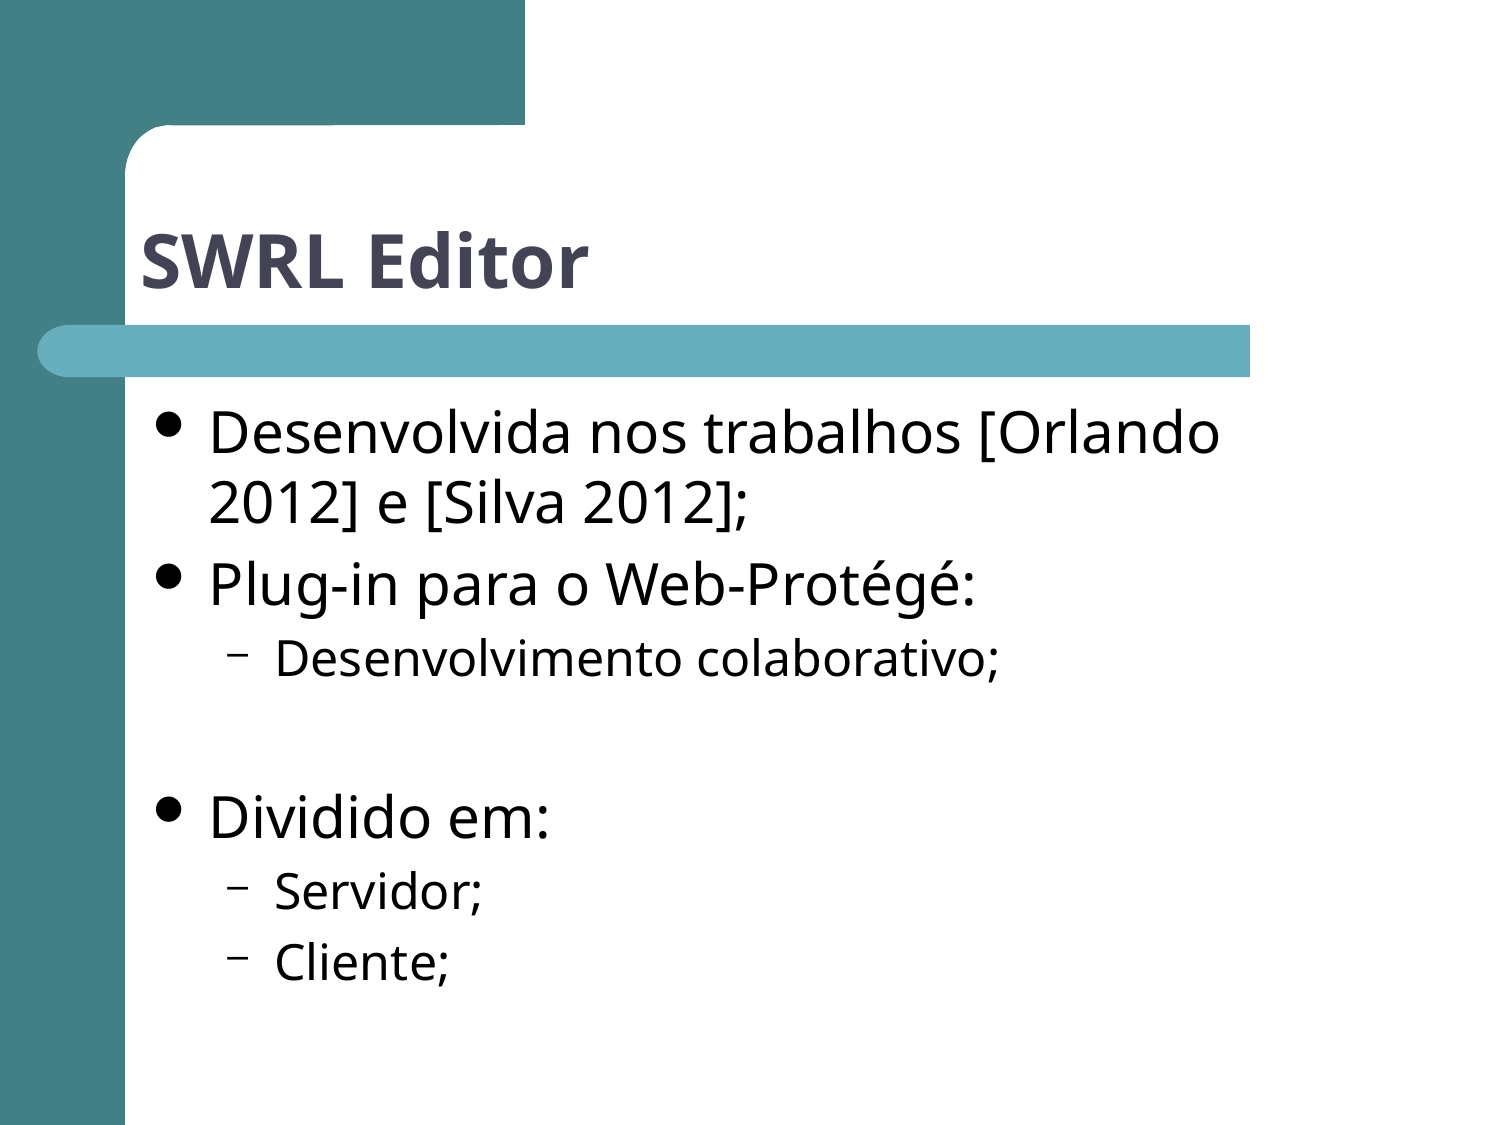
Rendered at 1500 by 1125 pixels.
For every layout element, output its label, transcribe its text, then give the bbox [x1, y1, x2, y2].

list Desenvolvida nos trabalhos [Orlando 2012] e [Silva 2012]; Plug-in para o Web-Protégé: Desenvolvimento colaborativo; Dividido em: Servidor; Cliente; [137, 387, 1400, 999]
title SWRL Editor [124, 124, 1426, 313]
